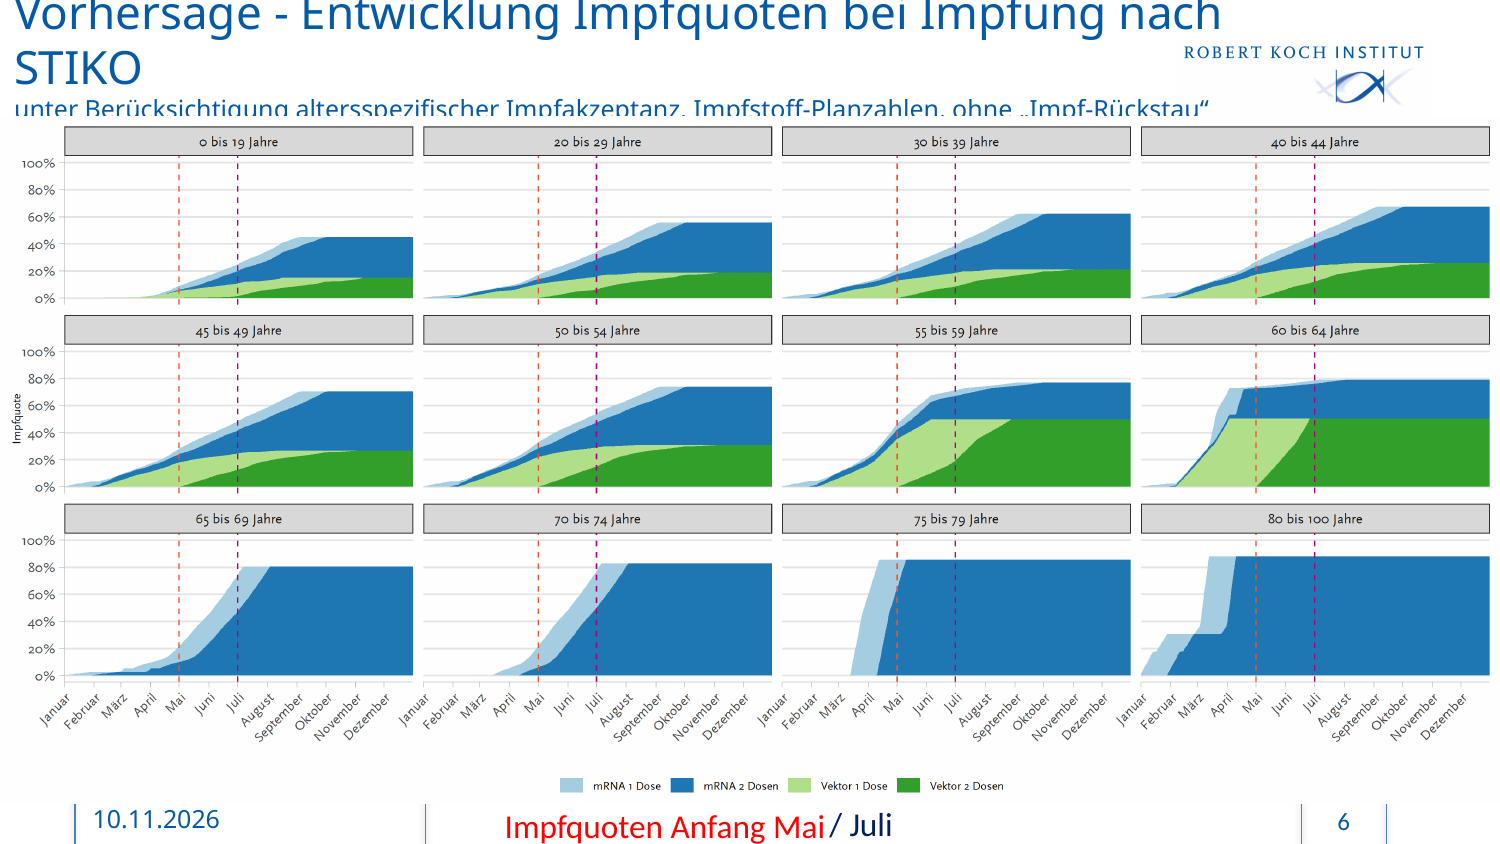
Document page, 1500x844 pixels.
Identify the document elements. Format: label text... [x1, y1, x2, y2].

title Vorhersage - Entwicklung Impfquoten bei Impfung nach STIKO unter Berücksichtigung altersspezifischer Impfakzeptanz, Impfstoff-Planzahlen, ohne „Impf-Rückstau“ [14, 0, 1324, 114]
picture [0, 115, 1500, 804]
text_box Impfquoten Anfang Mai [489, 812, 814, 844]
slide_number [92, 812, 398, 844]
slide_number 6 [1302, 812, 1385, 843]
picture [1324, 40, 1430, 114]
text_box / Juli [814, 812, 937, 844]
